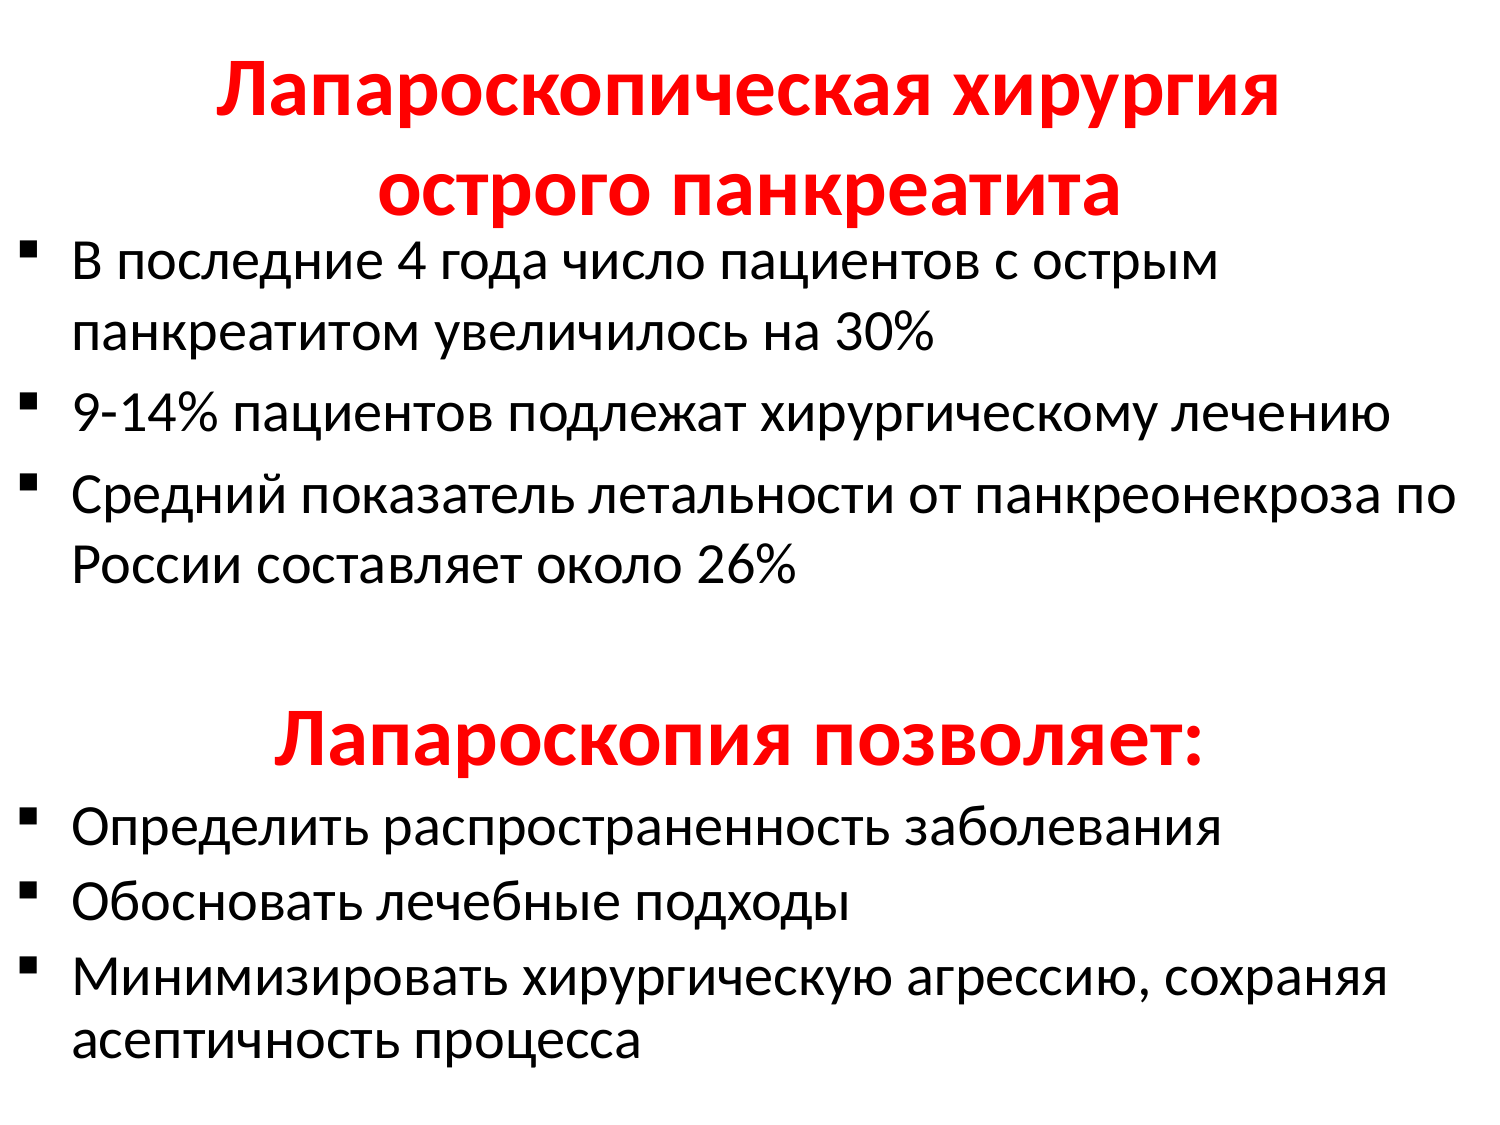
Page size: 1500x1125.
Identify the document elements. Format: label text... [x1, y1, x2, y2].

list В последние 4 года число пациентов с острым панкреатитом увеличилось на 30% 9-14% пациентов подлежат хирургическому лечению Средний показатель летальности от панкреонекроза по России составляет около 26% [0, 214, 1500, 686]
text_box Лапароскопия позволяет: Определить распространенность заболевания Обосновать лечебные подходы Минимизировать хирургическую агрессию, сохраняя асептичность процесса [0, 686, 1500, 1083]
text_box Лапароскопическая хирургия острого панкреатита [64, 24, 1436, 241]
